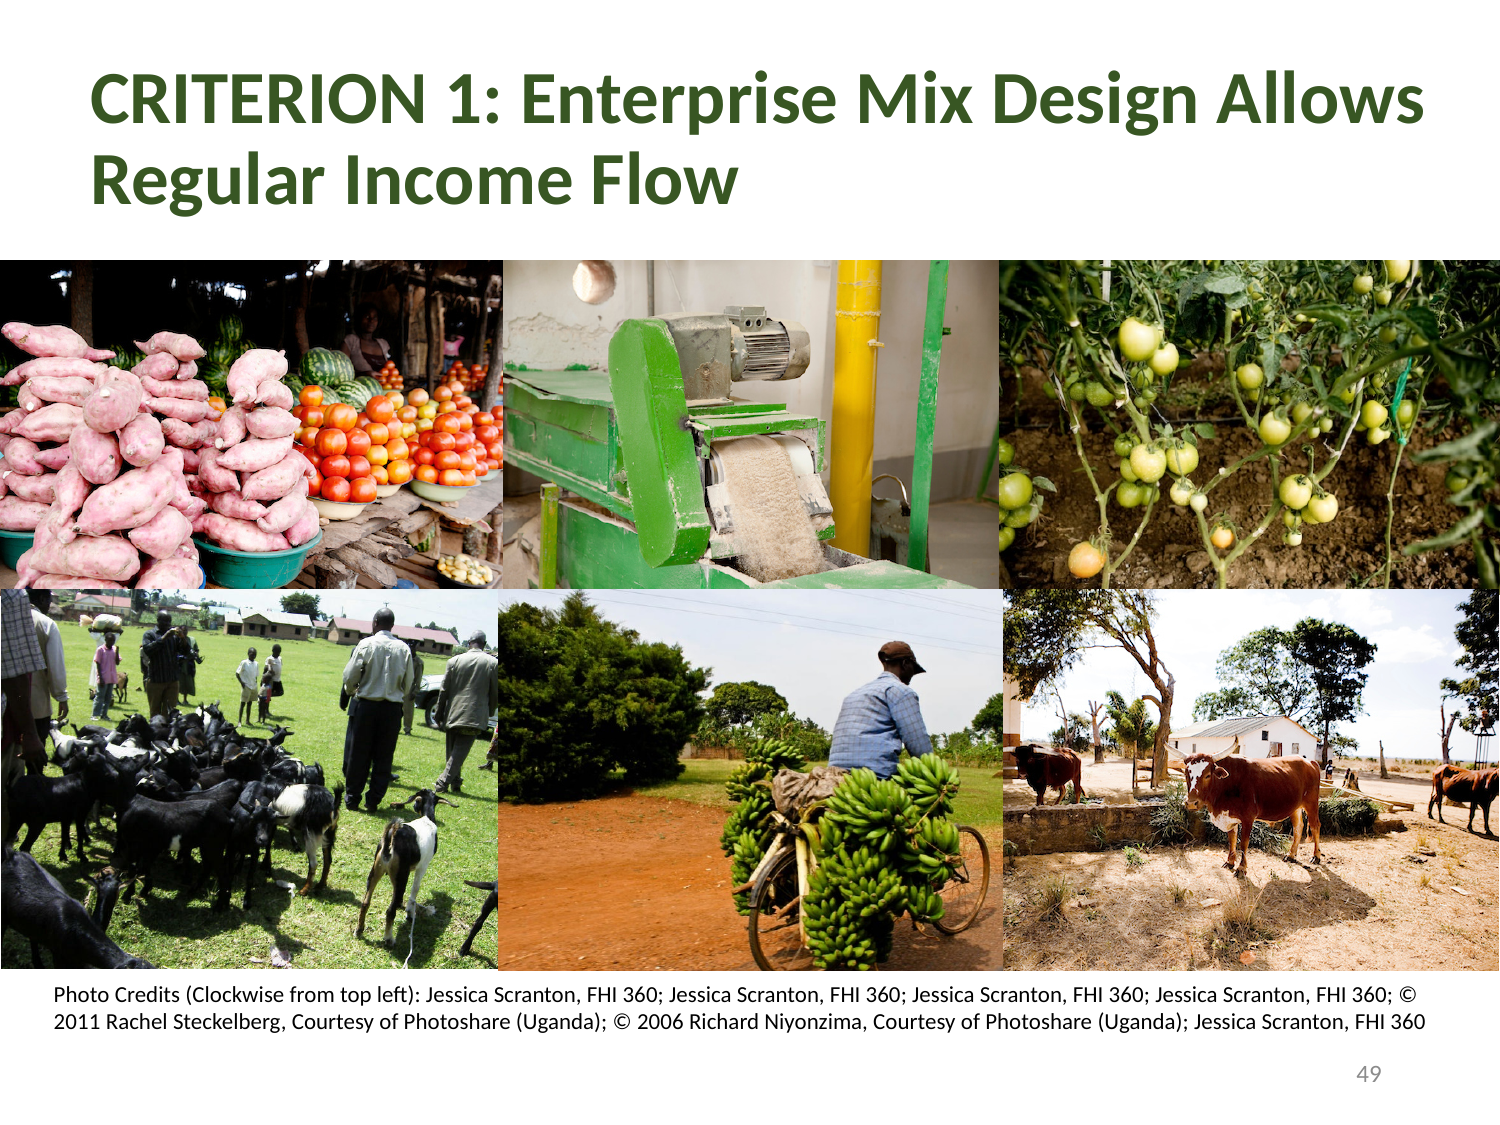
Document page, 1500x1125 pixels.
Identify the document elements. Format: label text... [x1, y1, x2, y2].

title CRITERION 1: Enterprise Mix Design Allows Regular Income Flow [75, 79, 1500, 201]
slide_number 49 [1059, 1042, 1397, 1103]
text_box Photo Credits (Clockwise from top left): Jessica Scranton, FHI 360; Jessica Scranton, FHI 360; Jessica Scranton, FHI 360; Jessica Scranton, FHI 360; © 2011 Rachel Steckelberg, Courtesy of Photoshare (Uganda); © 2006 Richard Niyonzima, Courtesy of Photoshare (Uganda); Jessica Scranton, FHI 360 [38, 971, 1462, 1042]
picture [0, 260, 1500, 971]
